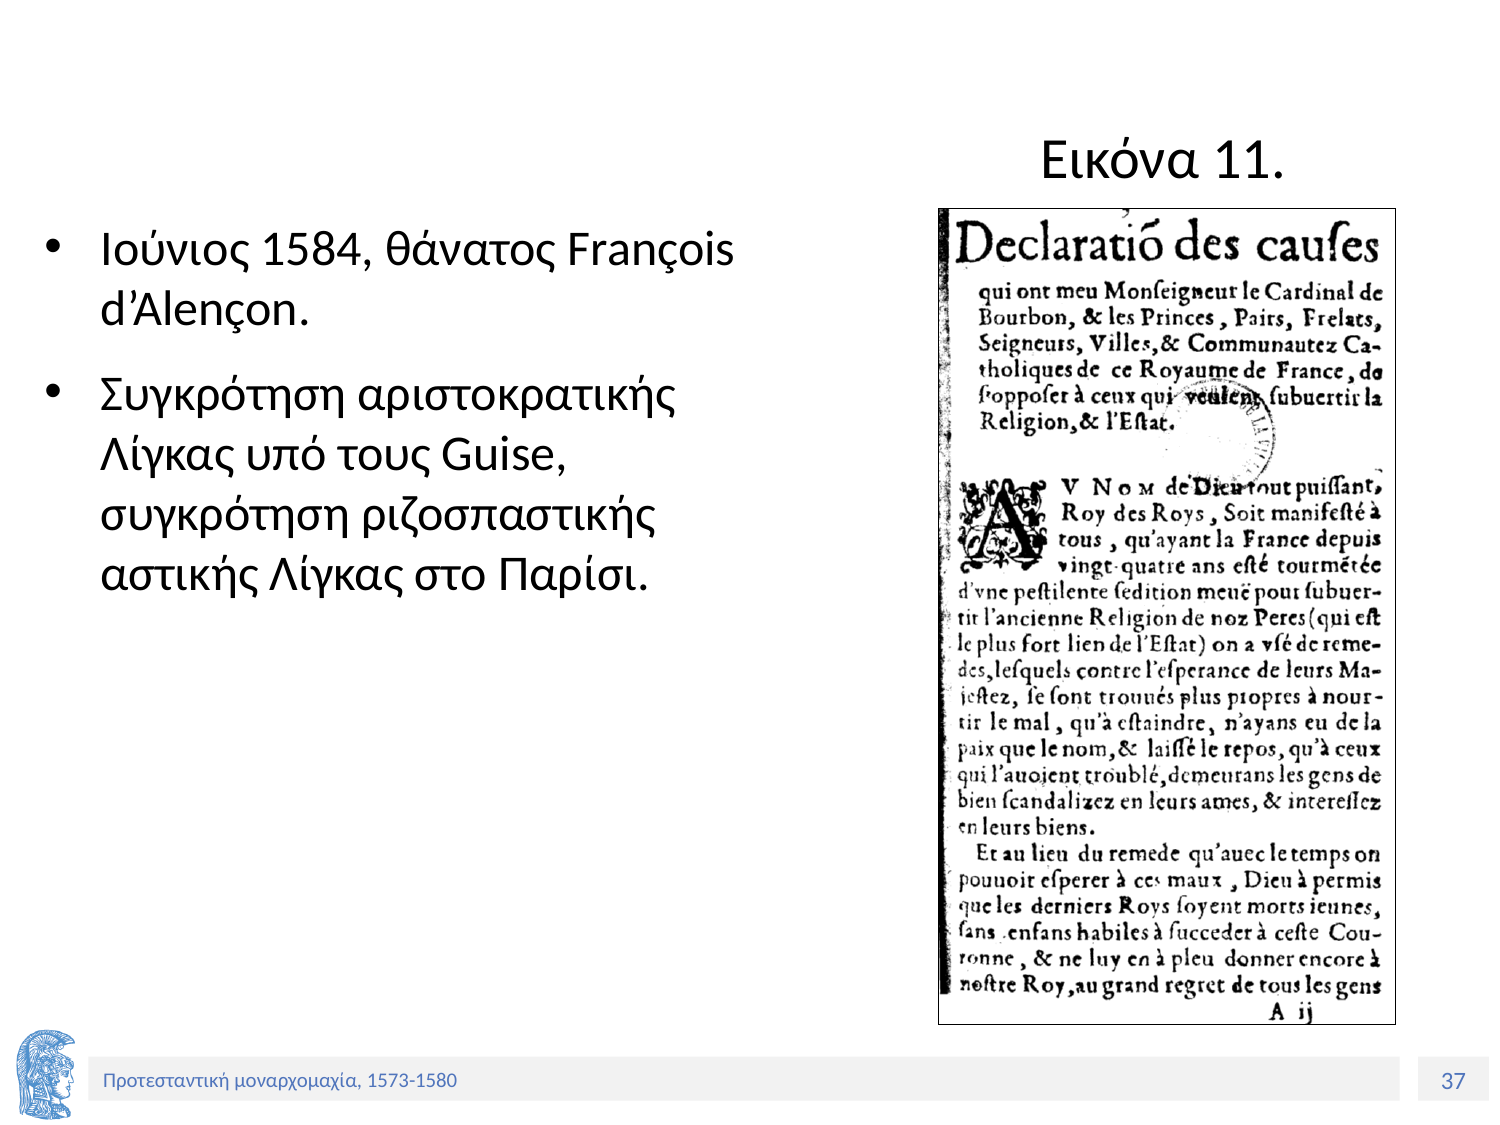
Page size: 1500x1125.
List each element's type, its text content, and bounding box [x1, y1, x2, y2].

list Ιούνιος 1584, θάνατος François d’Alençon. Συγκρότηση αριστοκρατικής Λίγκας υπό τους Guise, συγκρότηση ριζοσπαστικής αστικής Λίγκας στο Παρίσι. [29, 208, 811, 631]
picture [938, 207, 1396, 1025]
picture [9, 1026, 81, 1120]
text_box Εικόνα 11. [1025, 113, 1309, 206]
